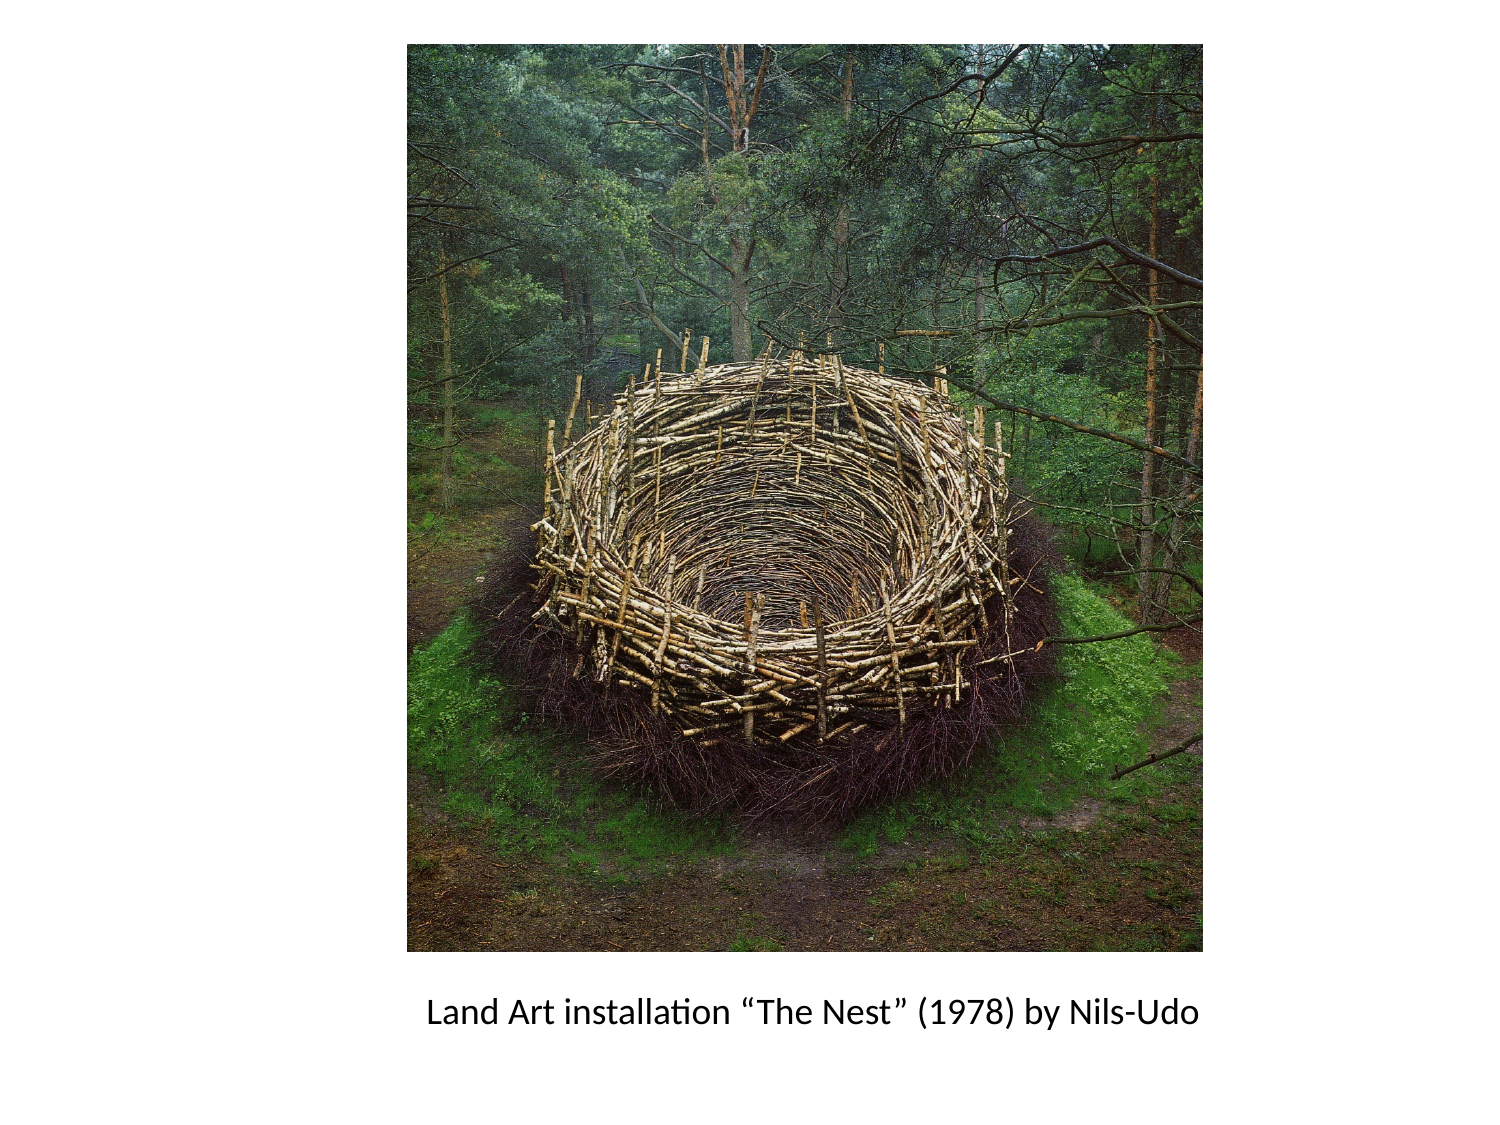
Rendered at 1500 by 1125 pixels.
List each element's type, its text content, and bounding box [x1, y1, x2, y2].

picture [407, 44, 1203, 952]
text_box Land Art installation “The Nest” (1978) by Nils-Udo [411, 979, 1216, 1040]
text_box [182, 196, 1483, 976]
